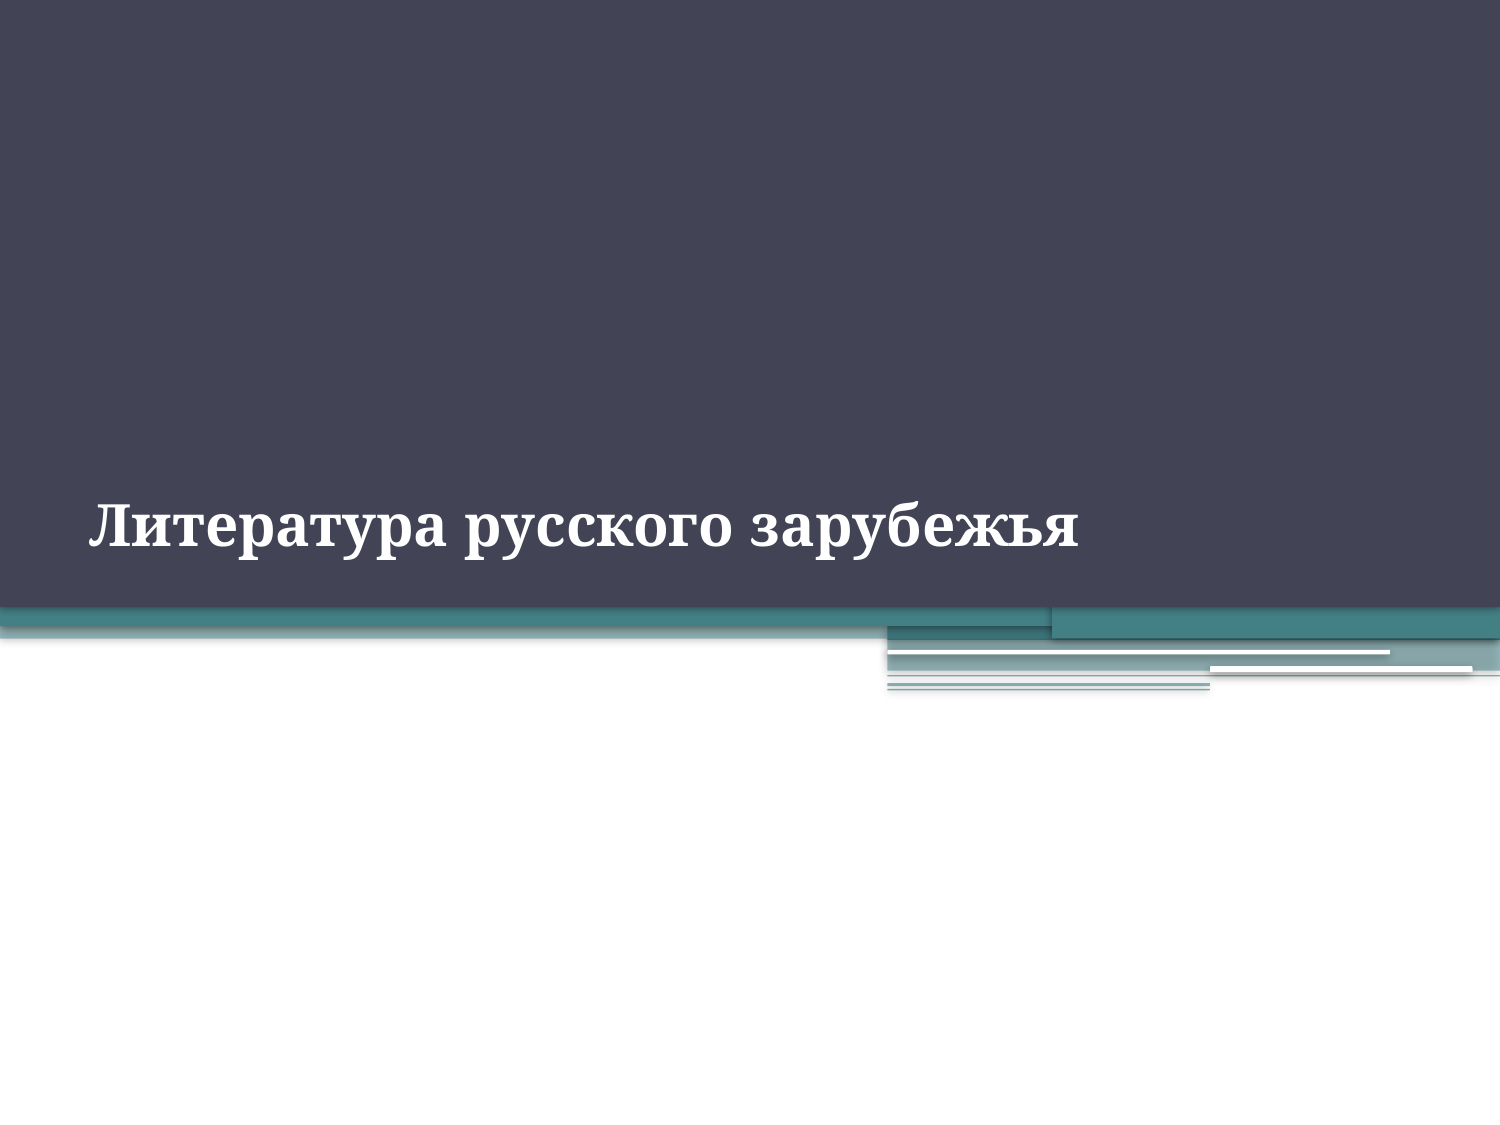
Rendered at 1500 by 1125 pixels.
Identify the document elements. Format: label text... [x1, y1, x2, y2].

title Литература русского зарубежья [75, 394, 1463, 636]
